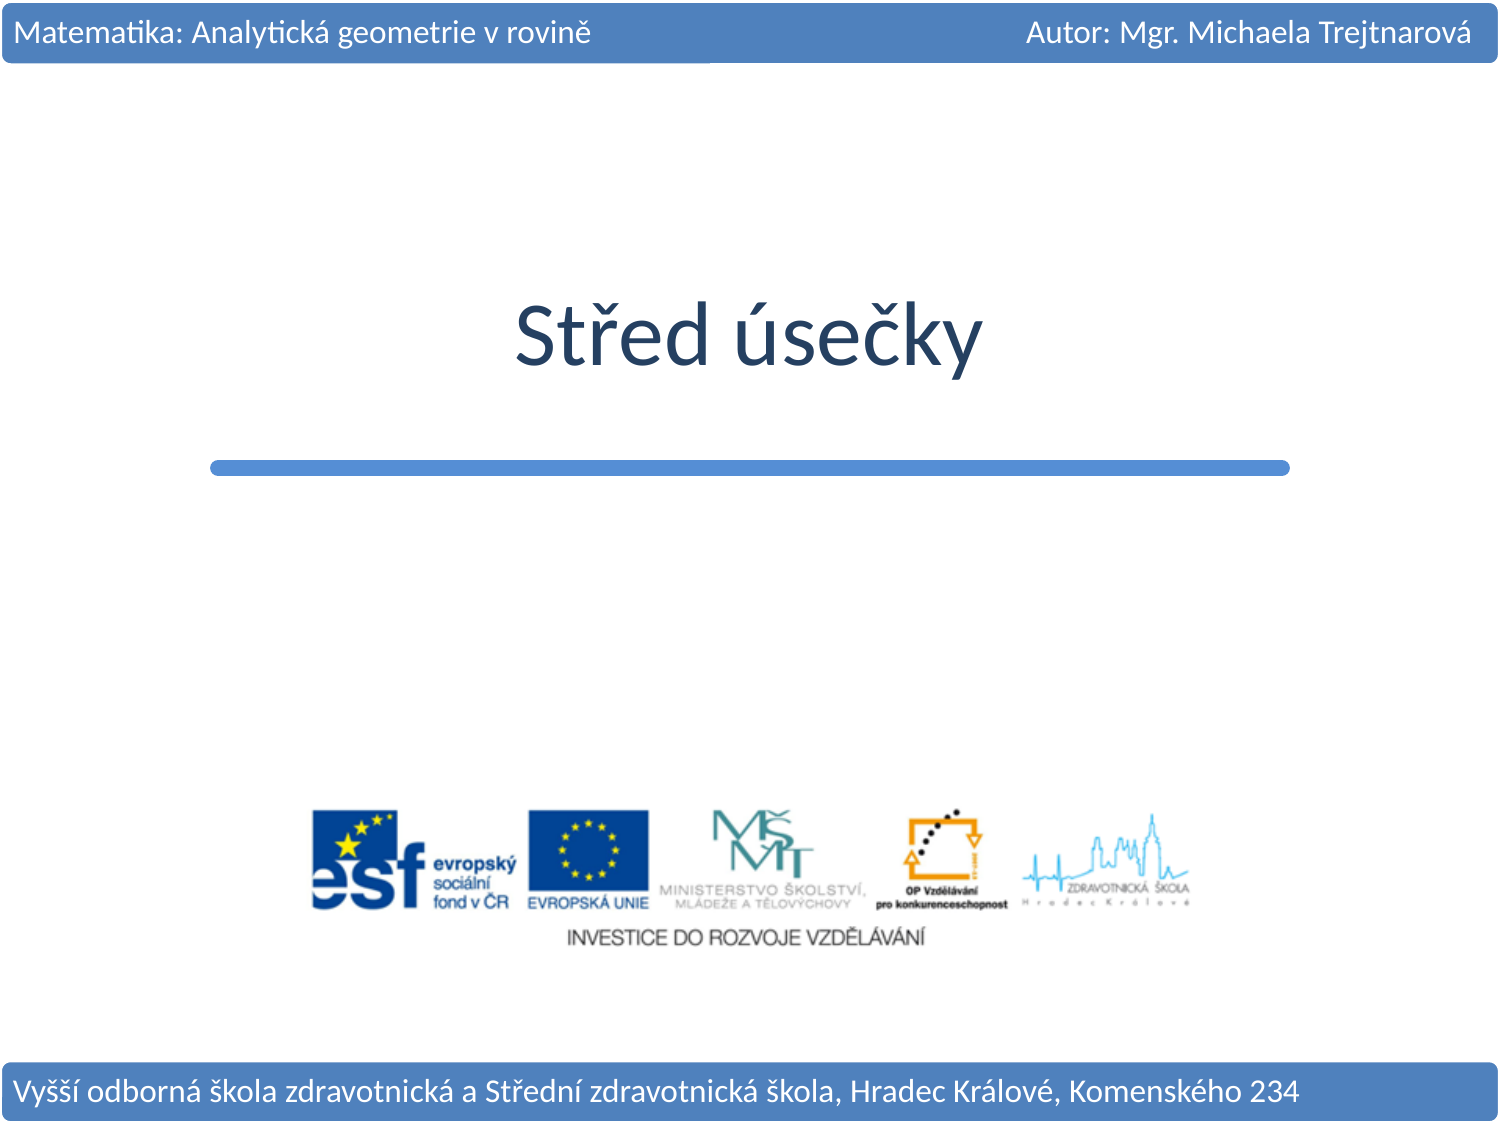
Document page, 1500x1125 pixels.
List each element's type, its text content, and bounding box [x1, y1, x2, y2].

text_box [0, 1058, 1500, 1125]
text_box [0, 0, 1500, 67]
picture [276, 779, 1224, 980]
title Střed úsečky [112, 208, 1388, 450]
